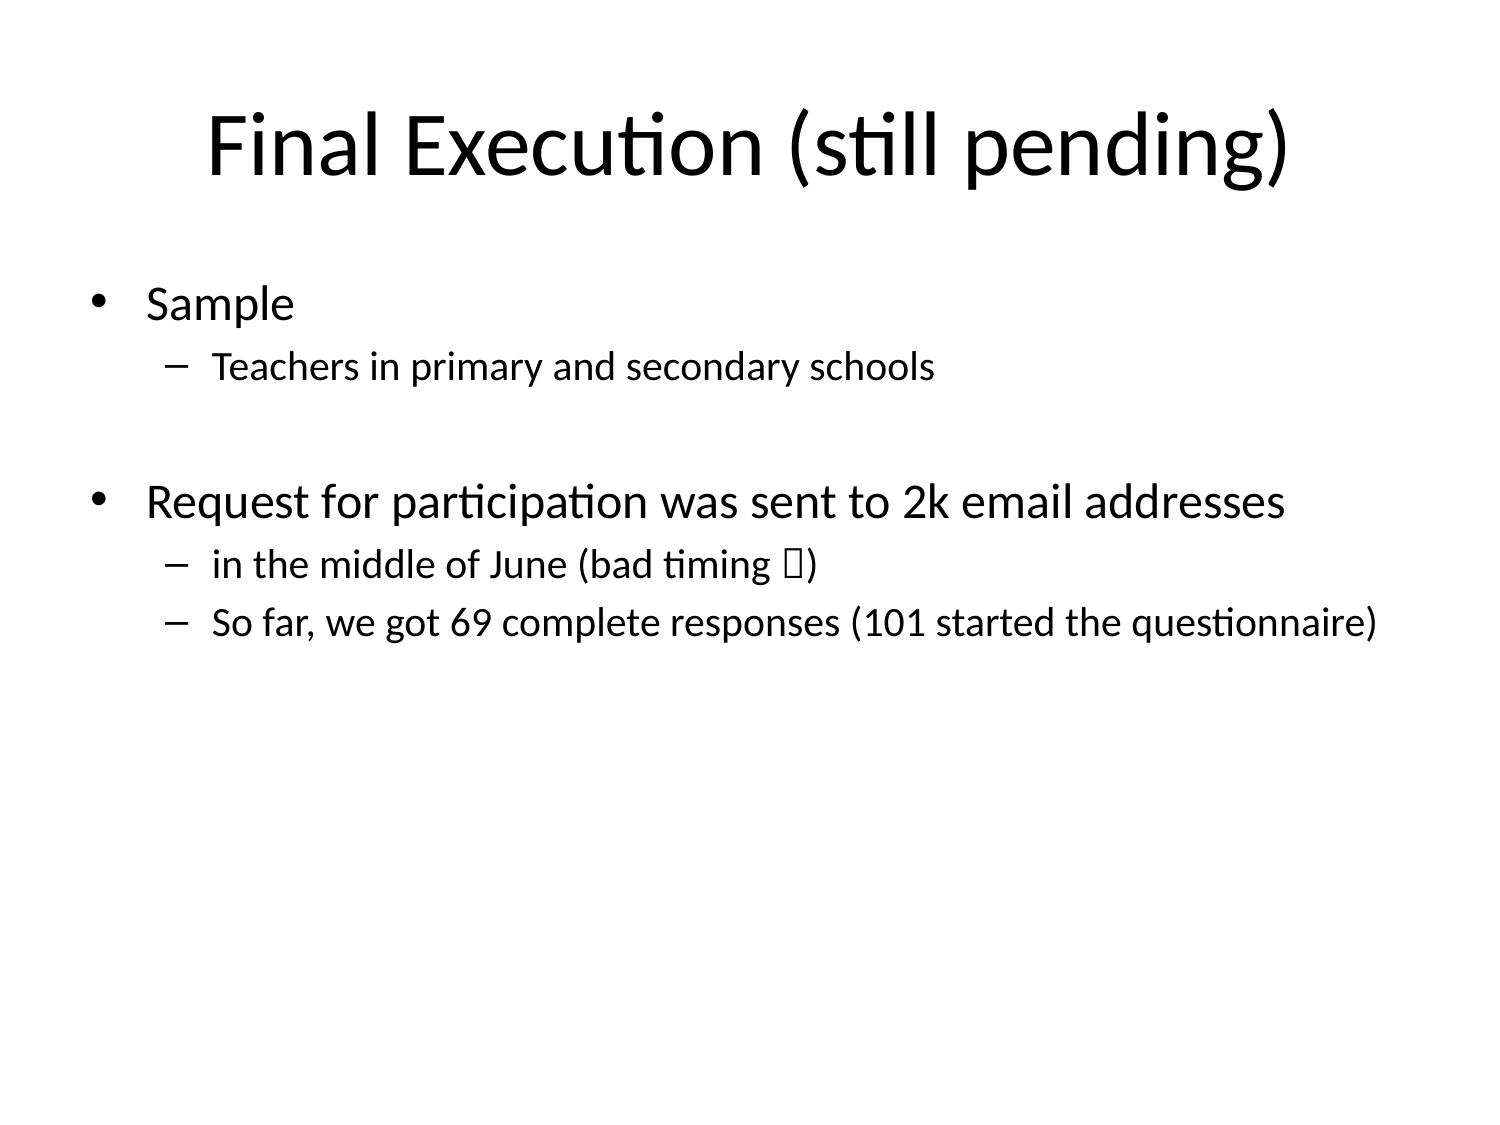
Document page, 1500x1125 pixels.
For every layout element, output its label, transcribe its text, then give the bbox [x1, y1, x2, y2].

list Sample Teachers in primary and secondary schools Request for participation was sent to 2k email addresses in the middle of June (bad timing ) So far, we got 69 complete responses (101 started the questionnaire) [75, 262, 1425, 1005]
title Final Execution (still pending) [75, 45, 1425, 233]
